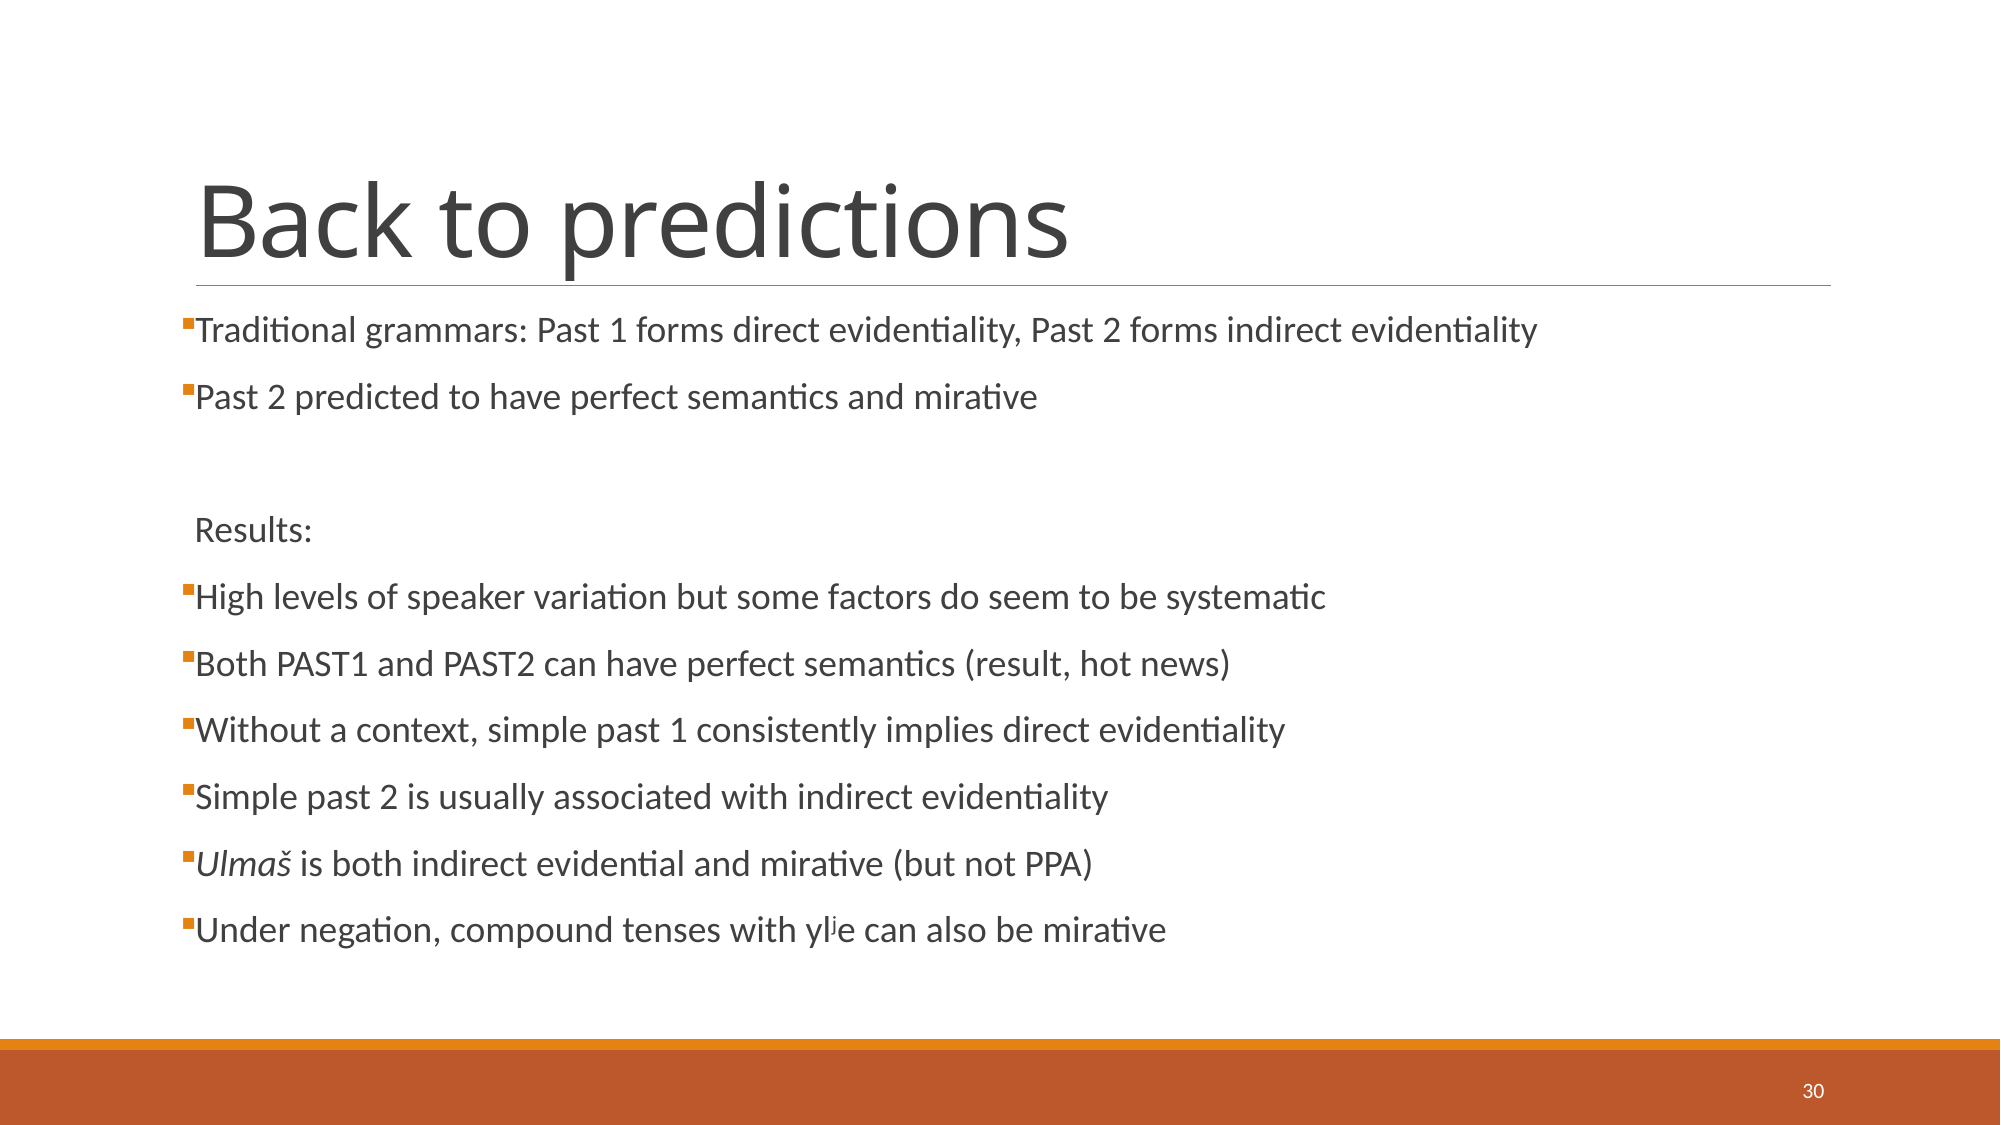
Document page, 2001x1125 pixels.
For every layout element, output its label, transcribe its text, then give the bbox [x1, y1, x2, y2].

title Back to predictions [180, 47, 1830, 285]
list Traditional grammars: Past 1 forms direct evidentiality, Past 2 forms indirect evidentiality Past 2 predicted to have perfect semantics and mirative Results: High levels of speaker variation but some factors do seem to be systematic Both PAST1 and PAST2 can have perfect semantics (result, hot news) Without a context, simple past 1 consistently implies direct evidentiality Simple past 2 is usually associated with indirect evidentiality Ulmaš is both indirect evidential and mirative (but not PPA) Under negation, compound tenses with ylje can also be mirative [180, 302, 1830, 963]
slide_number 30 [1624, 1059, 1840, 1120]
